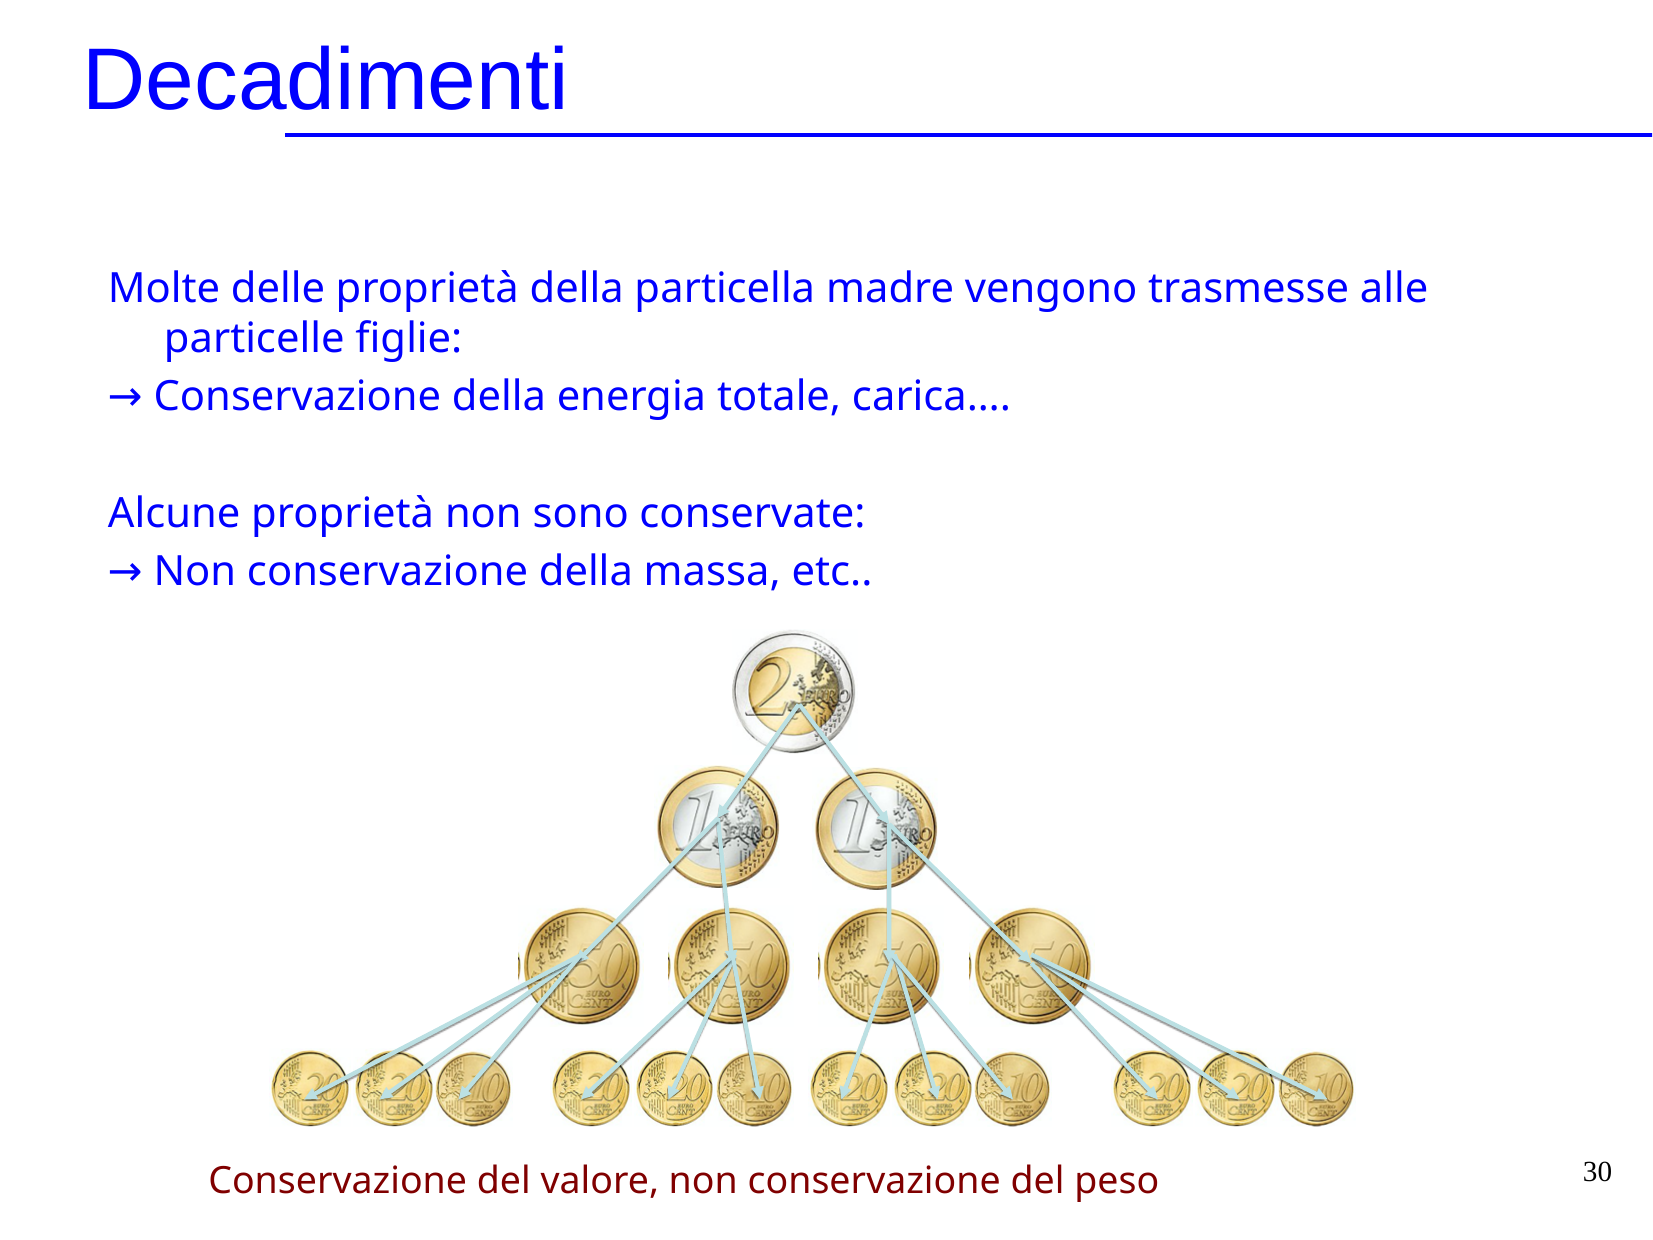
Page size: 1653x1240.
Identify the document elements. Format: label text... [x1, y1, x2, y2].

text_box Conservazione del valore, non conservazione del peso [201, 1135, 1212, 1196]
picture [732, 629, 858, 704]
text_box Decadimenti [82, 25, 1571, 124]
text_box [517, 817, 1095, 952]
text_box Molte delle proprietà della particella madre vengono trasmesse alle particelle figlie: → Conservazione della energia totale, carica…. Alcune proprietà non sono conservate: → Non conservazione della massa, etc.. [100, 253, 1559, 600]
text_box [268, 954, 1356, 1127]
slide_number ‹#› [1581, 1152, 1613, 1214]
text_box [654, 704, 938, 816]
